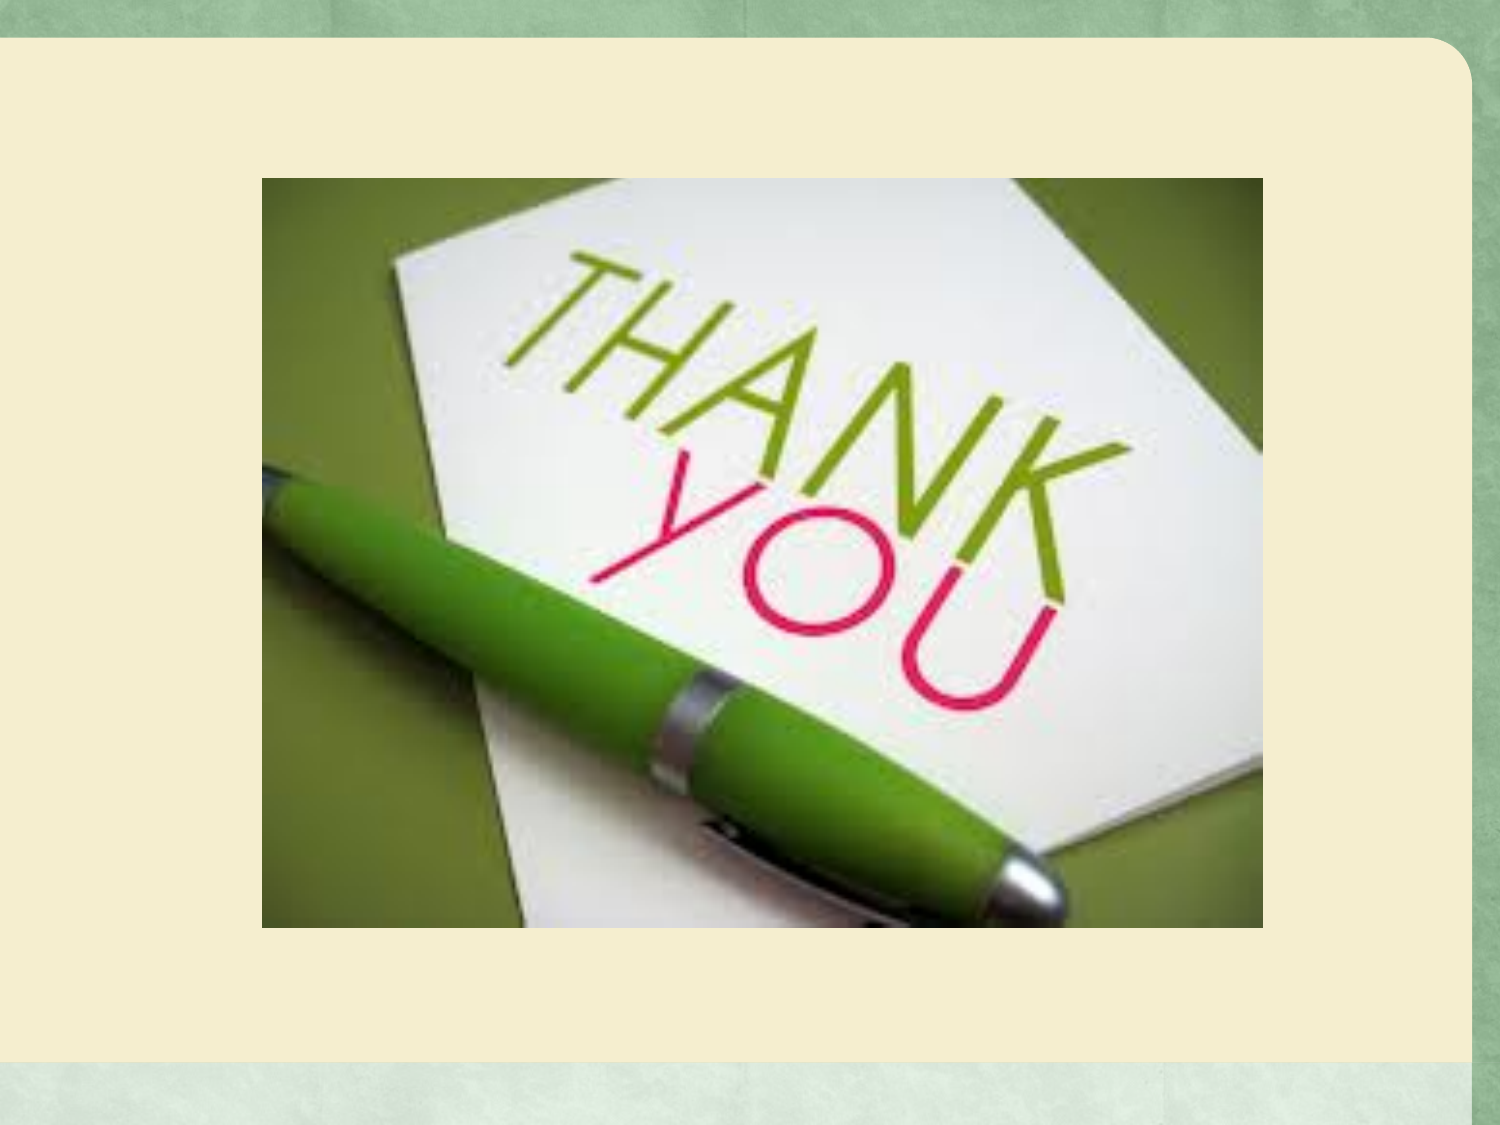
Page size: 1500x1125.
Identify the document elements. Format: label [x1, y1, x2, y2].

list [261, 177, 1263, 929]
